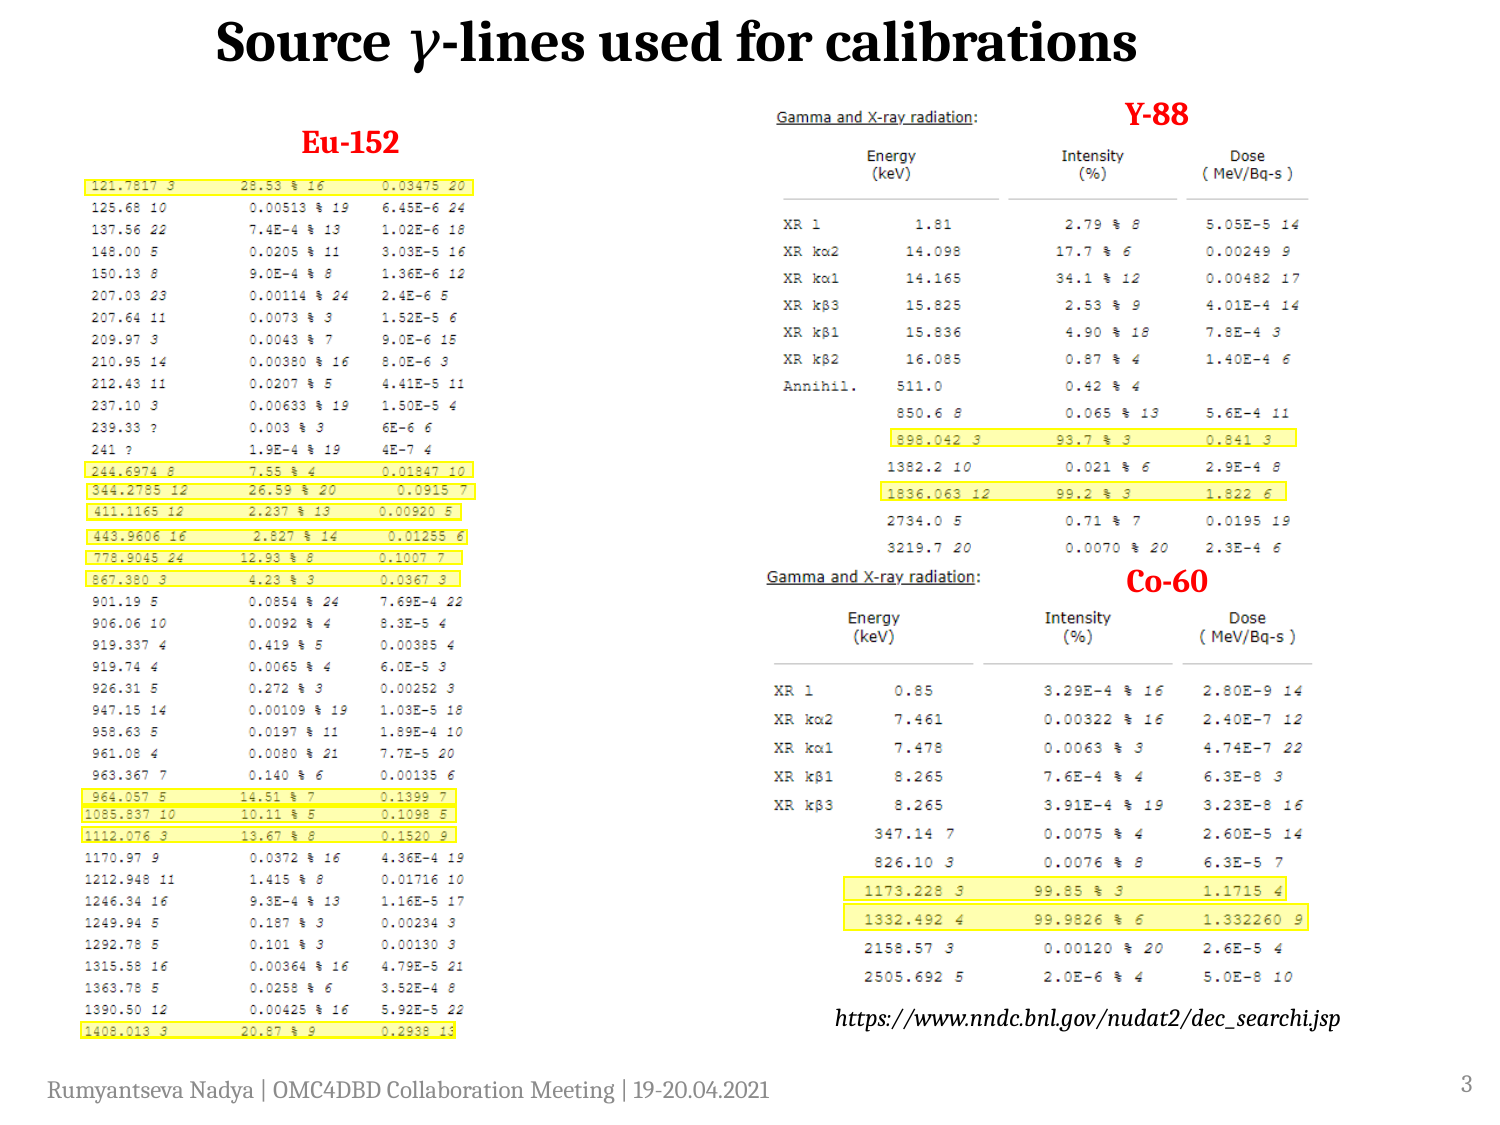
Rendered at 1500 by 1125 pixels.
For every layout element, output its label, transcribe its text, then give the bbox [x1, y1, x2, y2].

footer Rumyantseva Nadya | OMC4DBD Collaboration Meeting | 19-20.04.2021 [8, 1058, 809, 1119]
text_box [773, 85, 1319, 552]
text_box Source 𝛾-lines used for calibrations [202, 0, 1154, 80]
slide_number 3 [1150, 1052, 1488, 1113]
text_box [758, 552, 1320, 1003]
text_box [61, 113, 504, 1045]
text_box https://www.nndc.bnl.gov/nudat2/dec_searchi.jsp [820, 993, 1357, 1039]
